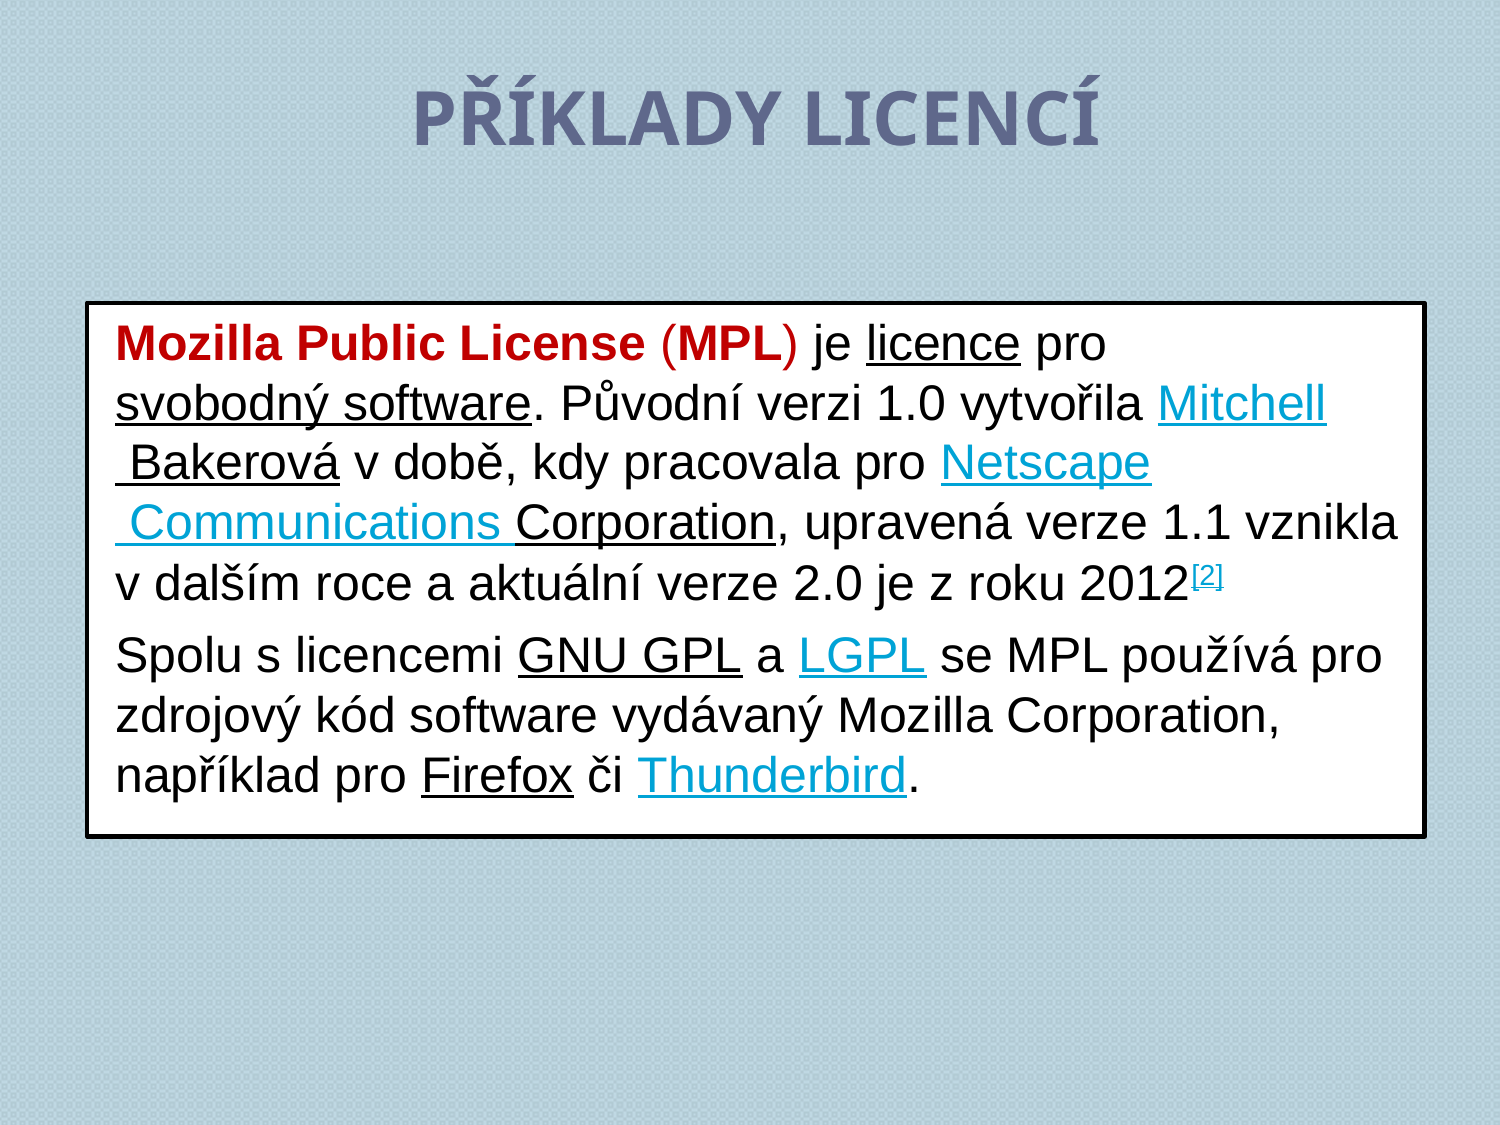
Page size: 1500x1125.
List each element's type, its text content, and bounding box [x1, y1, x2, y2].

text_box Příklady licencí [64, 66, 1447, 168]
list Mozilla Public License (MPL) je licence pro svobodný software. Původní verzi 1.0 vytvořila Mitchell Bakerová v době, kdy pracovala pro Netscape Communications Corporation, upravená verze 1.1 vznikla v dalším roce a aktuální verze 2.0 je z roku 2012[2] Spolu s licencemi GNU GPL a LGPL se MPL používá pro zdrojový kód software vydávaný Mozilla Corporation, například pro Firefox či Thunderbird. [85, 301, 1427, 839]
